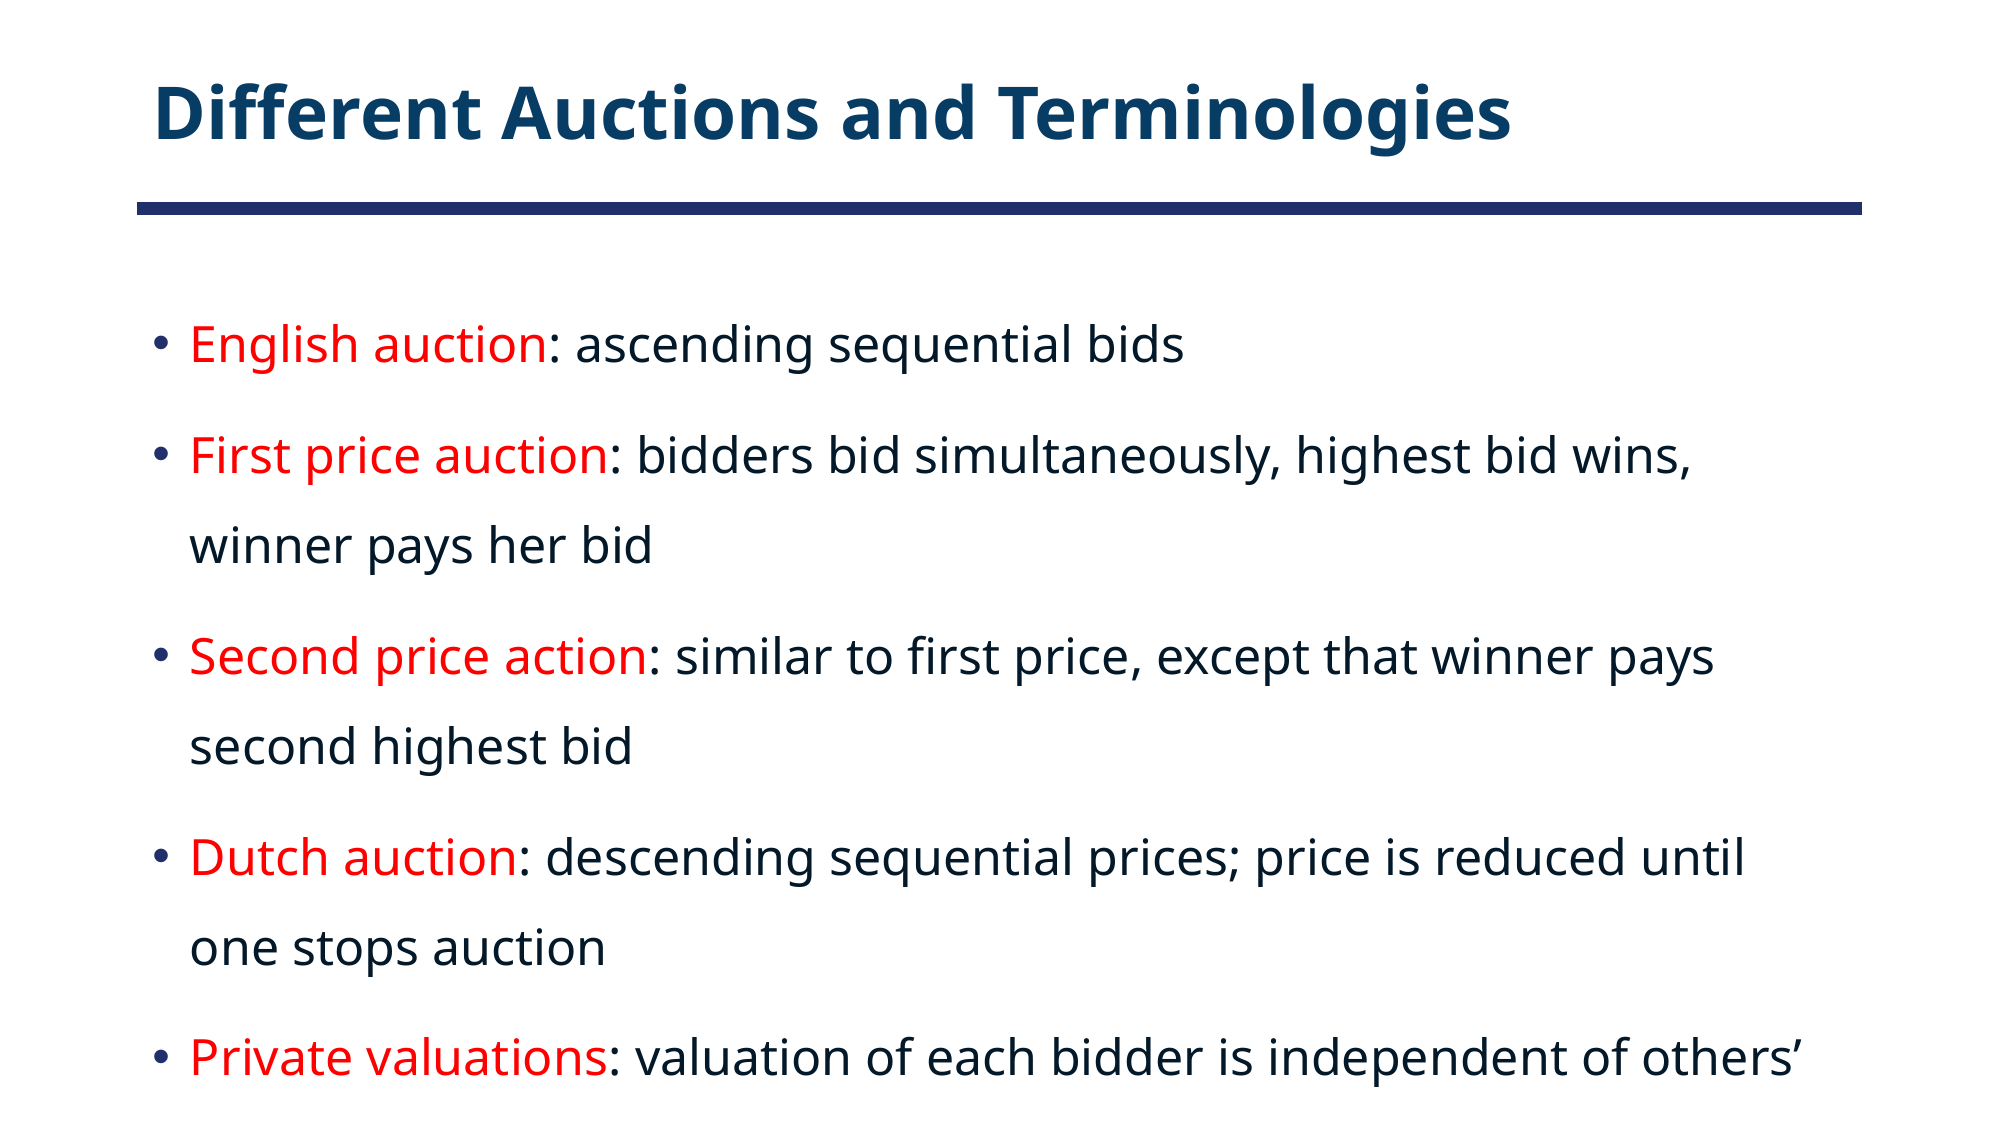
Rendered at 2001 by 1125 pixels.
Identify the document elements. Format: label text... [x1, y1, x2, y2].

title Different Auctions and Terminologies [137, 34, 1863, 197]
list English auction: ascending sequential bids First price auction: bidders bid simultaneously, highest bid wins, winner pays her bid Second price action: similar to first price, except that winner pays second highest bid Dutch auction: descending sequential prices; price is reduced until one stops auction Private valuations: valuation of each bidder is independent of others’ valuations Common valuations: bidders’ valuations are imperfectly correlated to common value [137, 275, 1863, 1091]
